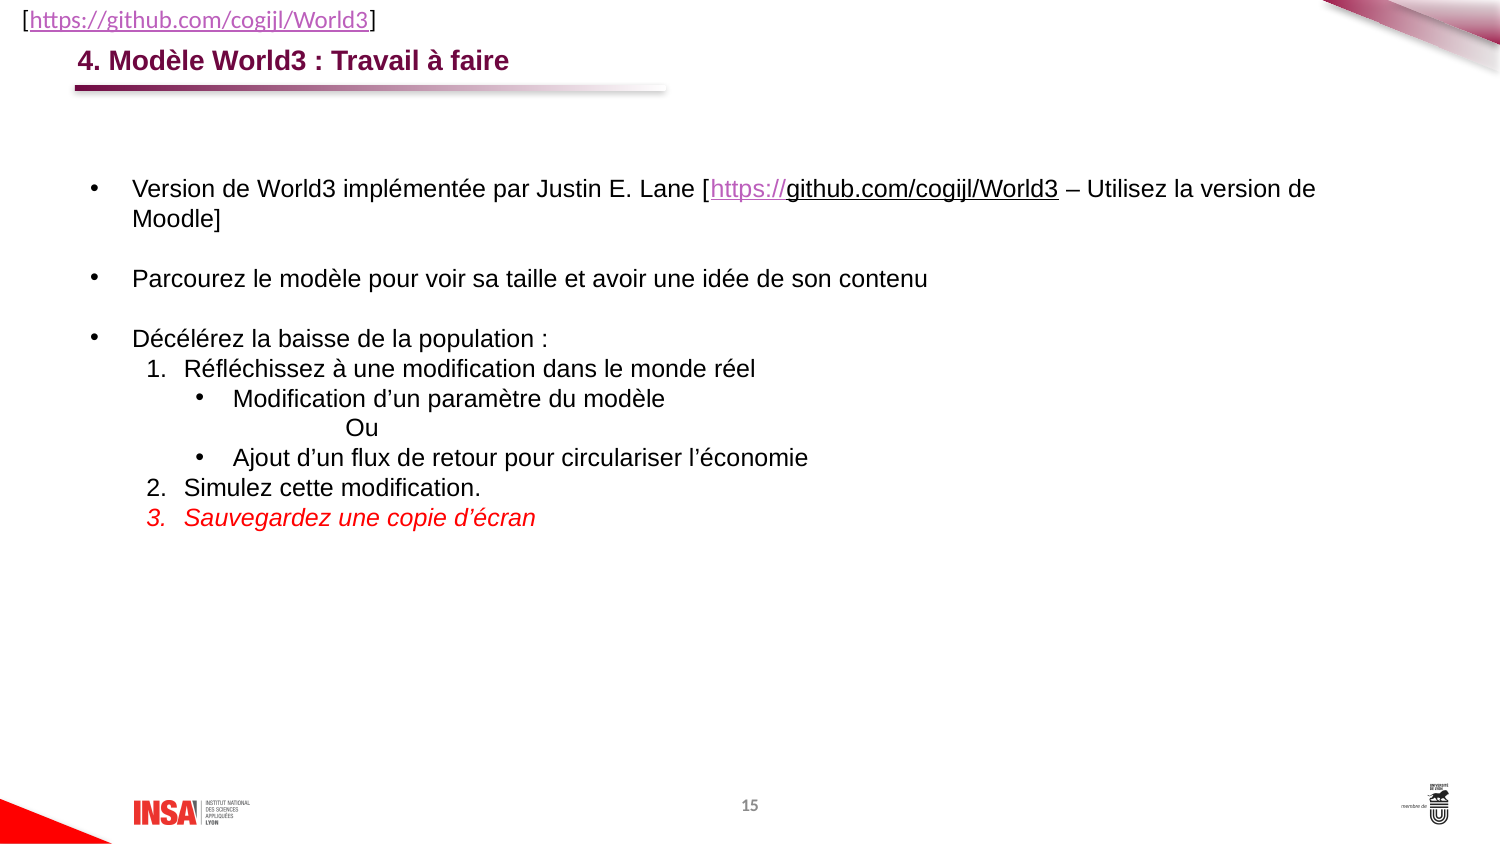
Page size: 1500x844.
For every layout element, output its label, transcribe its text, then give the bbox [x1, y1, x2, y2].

footer 15 [512, 782, 988, 827]
list Version de World3 implémentée par Justin E. Lane [https://github.com/cogijl/World3 – Utilisez la version de Moodle] Parcourez le modèle pour voir sa taille et avoir une idée de son contenu Décélérez la baisse de la population : Réfléchissez à une modification dans le monde réel Modification d’un paramètre du modèle Ou Ajout d’un flux de retour pour circulariser l’économie Simulez cette modification. Sauvegardez une copie d’écran [75, 164, 1425, 754]
picture [134, 800, 250, 825]
title 4. Modèle World3 : Travail à faire [62, 41, 1413, 77]
picture [1398, 781, 1452, 827]
text_box [https://github.com/cogijl/World3] [7, 0, 392, 42]
